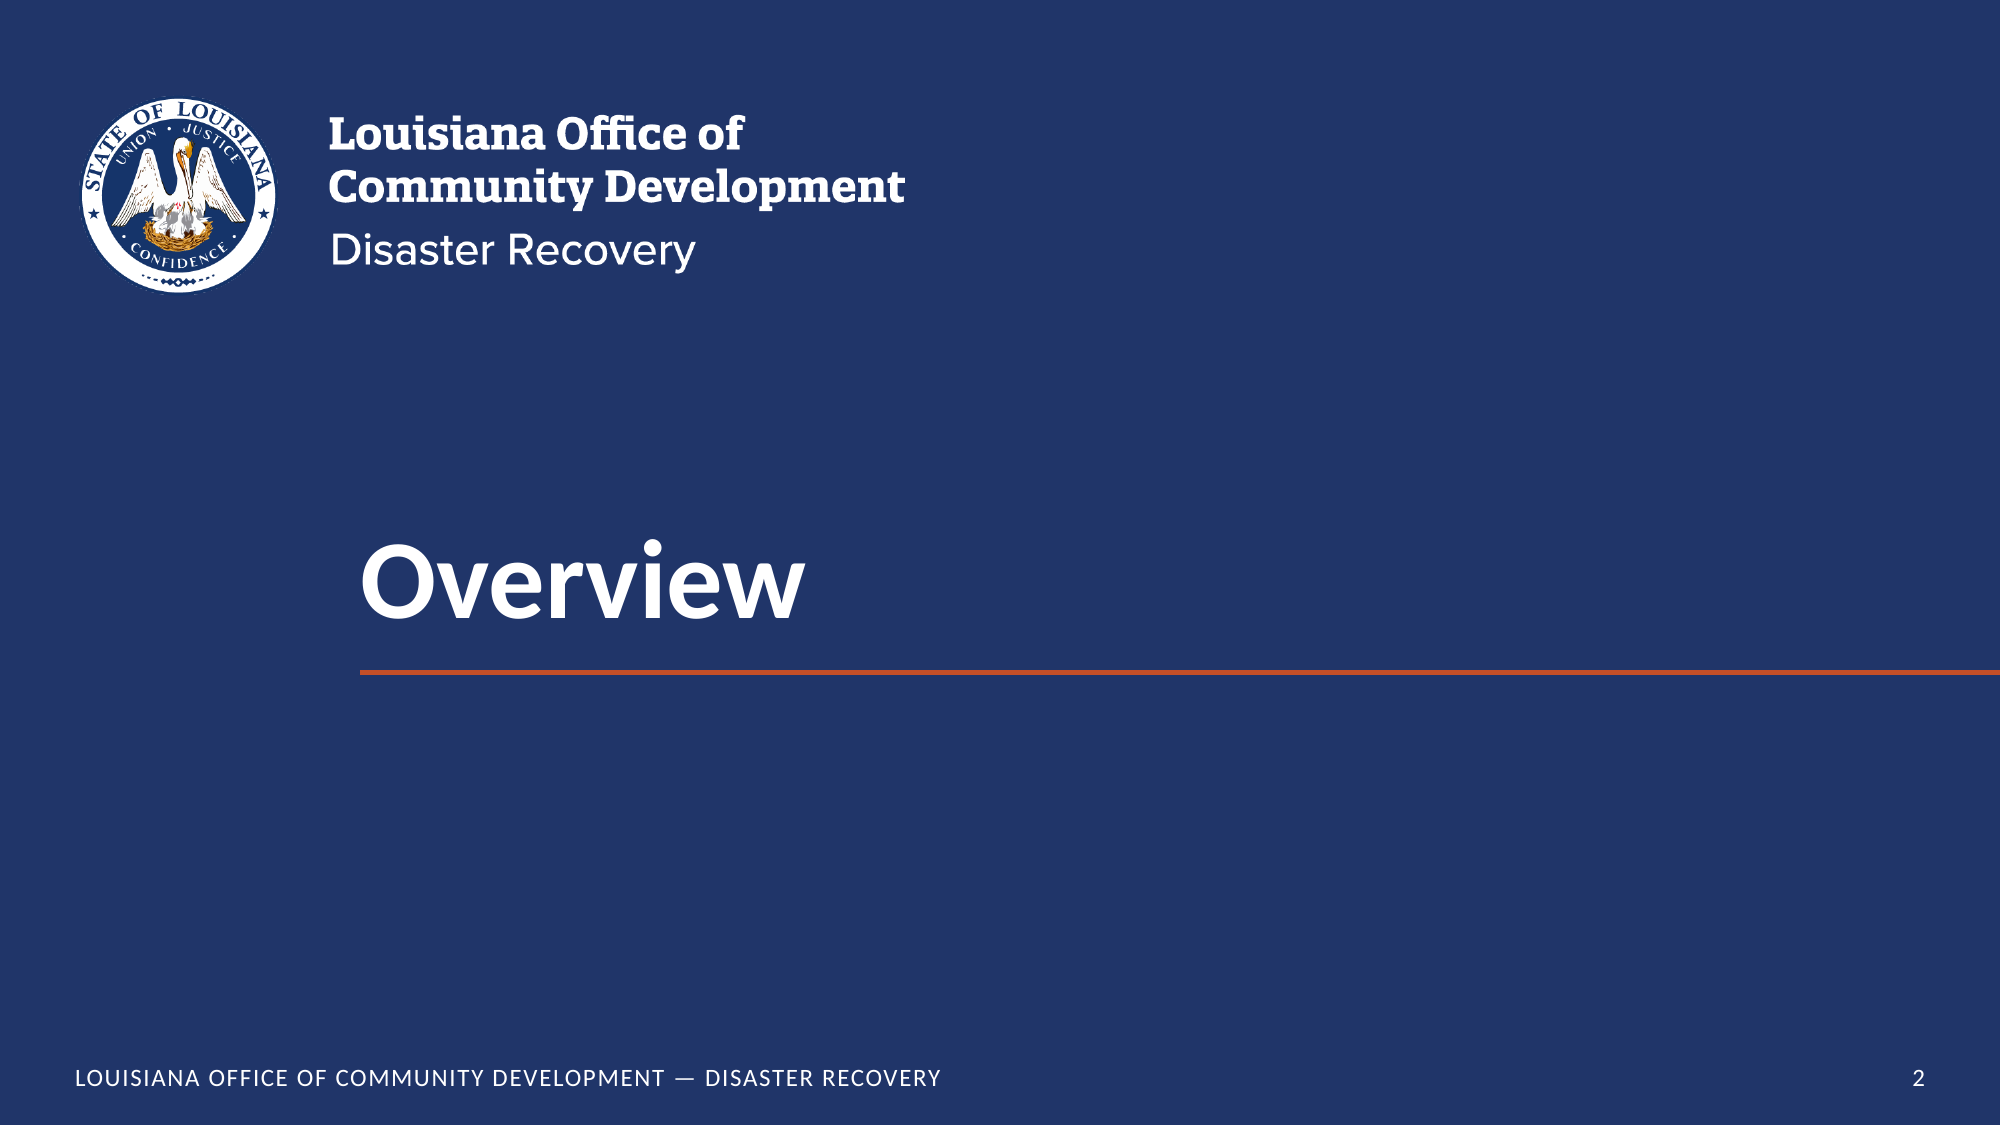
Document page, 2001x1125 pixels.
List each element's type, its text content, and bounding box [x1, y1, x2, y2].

footer Louisiana Office of Community Development — Disaster Recovery [75, 1050, 1075, 1103]
title Overview [360, 434, 1925, 643]
picture [33, 42, 950, 349]
slide_number 2 [1475, 1050, 1925, 1103]
